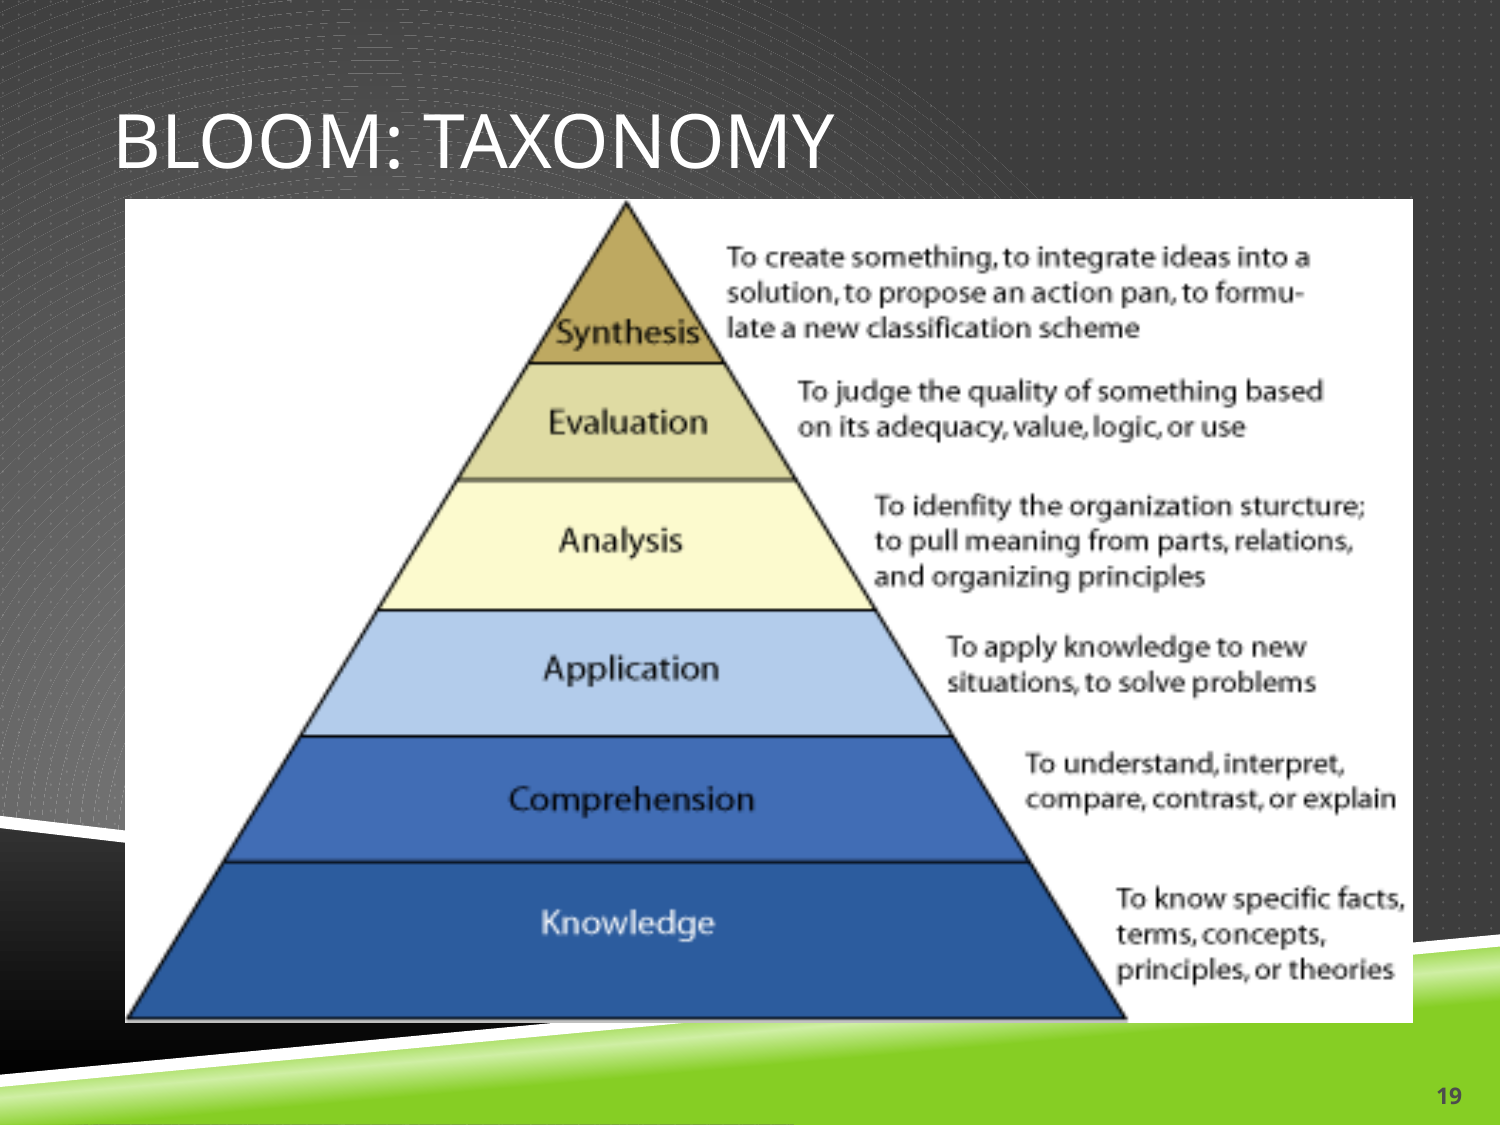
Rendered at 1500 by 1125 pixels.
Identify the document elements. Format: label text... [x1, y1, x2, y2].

title Bloom: Taxonomy [112, 45, 1388, 233]
picture [124, 199, 1413, 1023]
slide_number 19 [1387, 1052, 1463, 1113]
